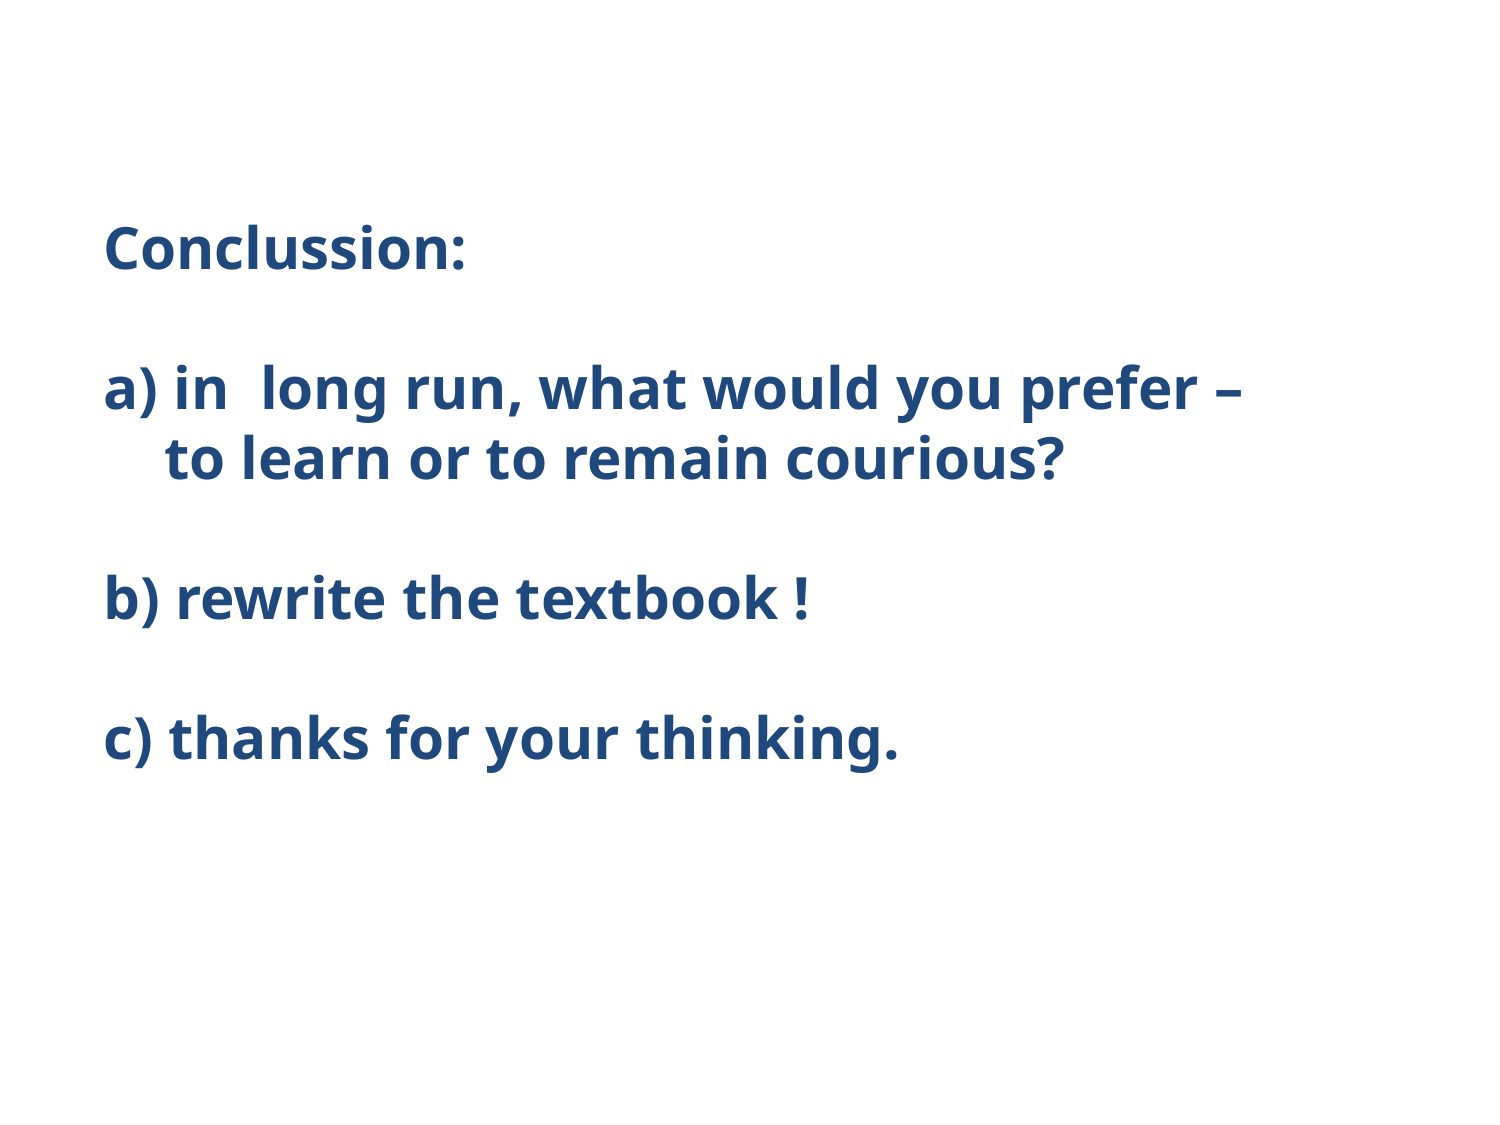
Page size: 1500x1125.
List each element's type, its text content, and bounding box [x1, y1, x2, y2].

title Conclussion: a) in long run, what would you prefer – to learn or to remain courious? b) rewrite the textbook ! c) thanks for your thinking. [88, 397, 1439, 585]
